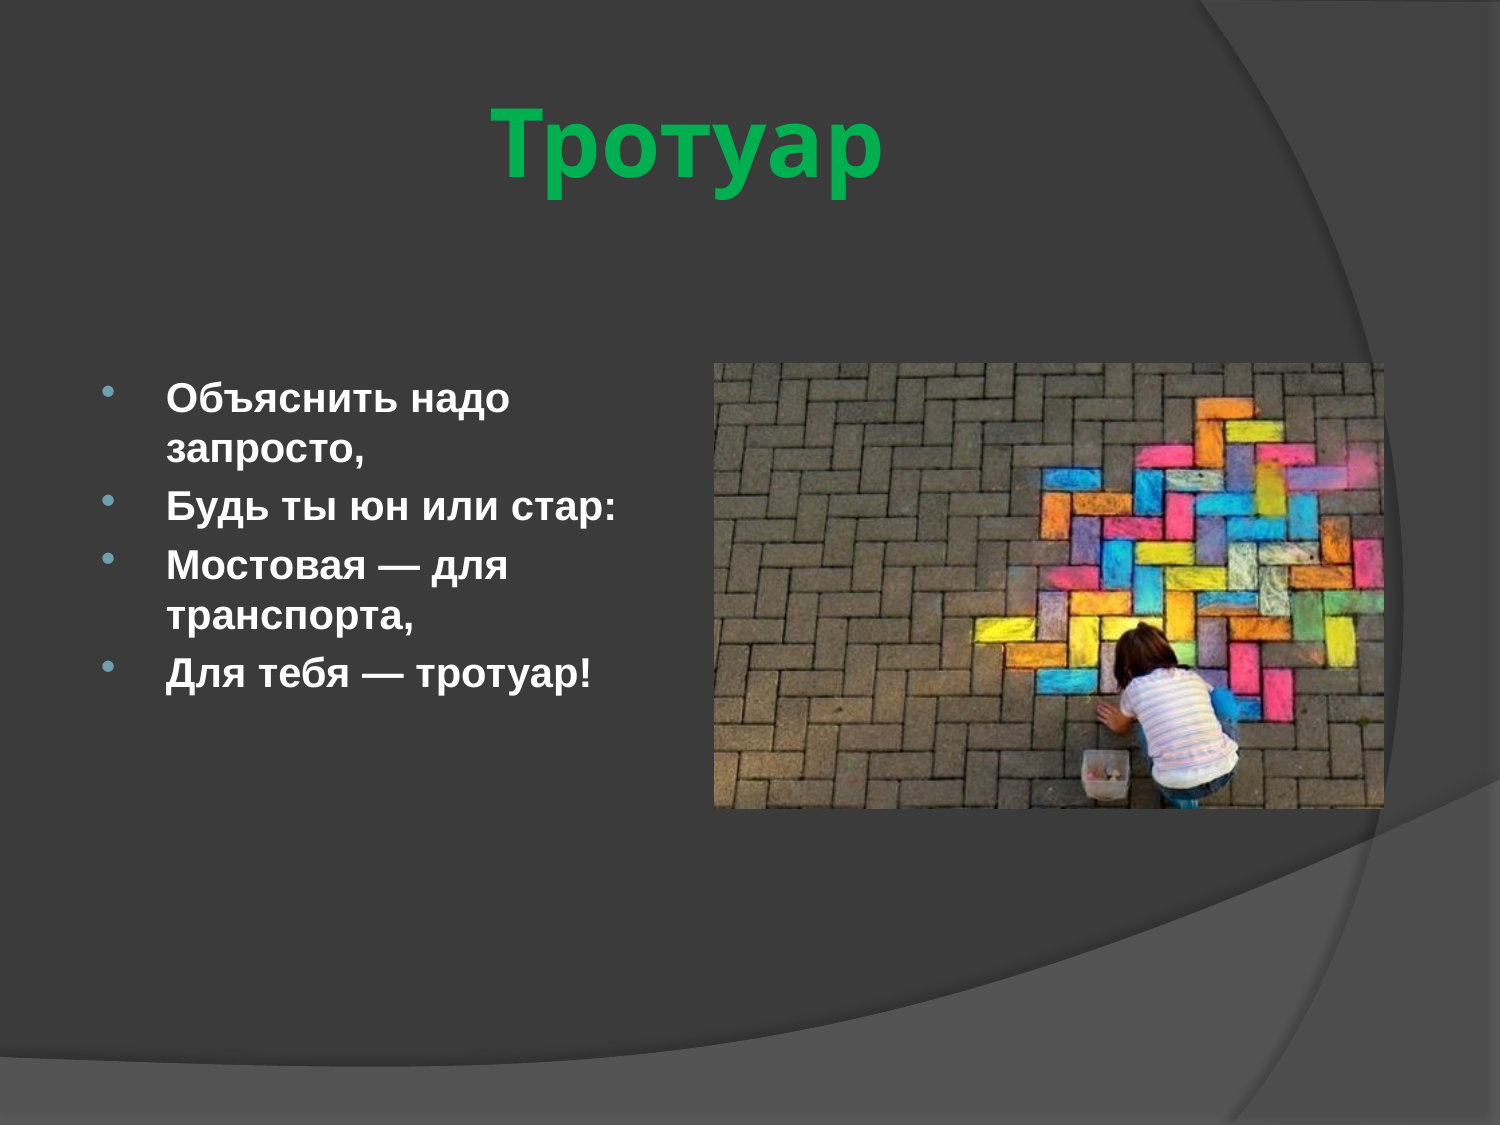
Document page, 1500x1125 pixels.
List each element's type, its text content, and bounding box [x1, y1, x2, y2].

title Тротуар [75, 45, 1300, 233]
list Объяснить надо запросто, Будь ты юн или стар: Мостовая — для транспорта, Для тебя — тротуар! [82, 363, 640, 863]
picture [714, 363, 1384, 809]
